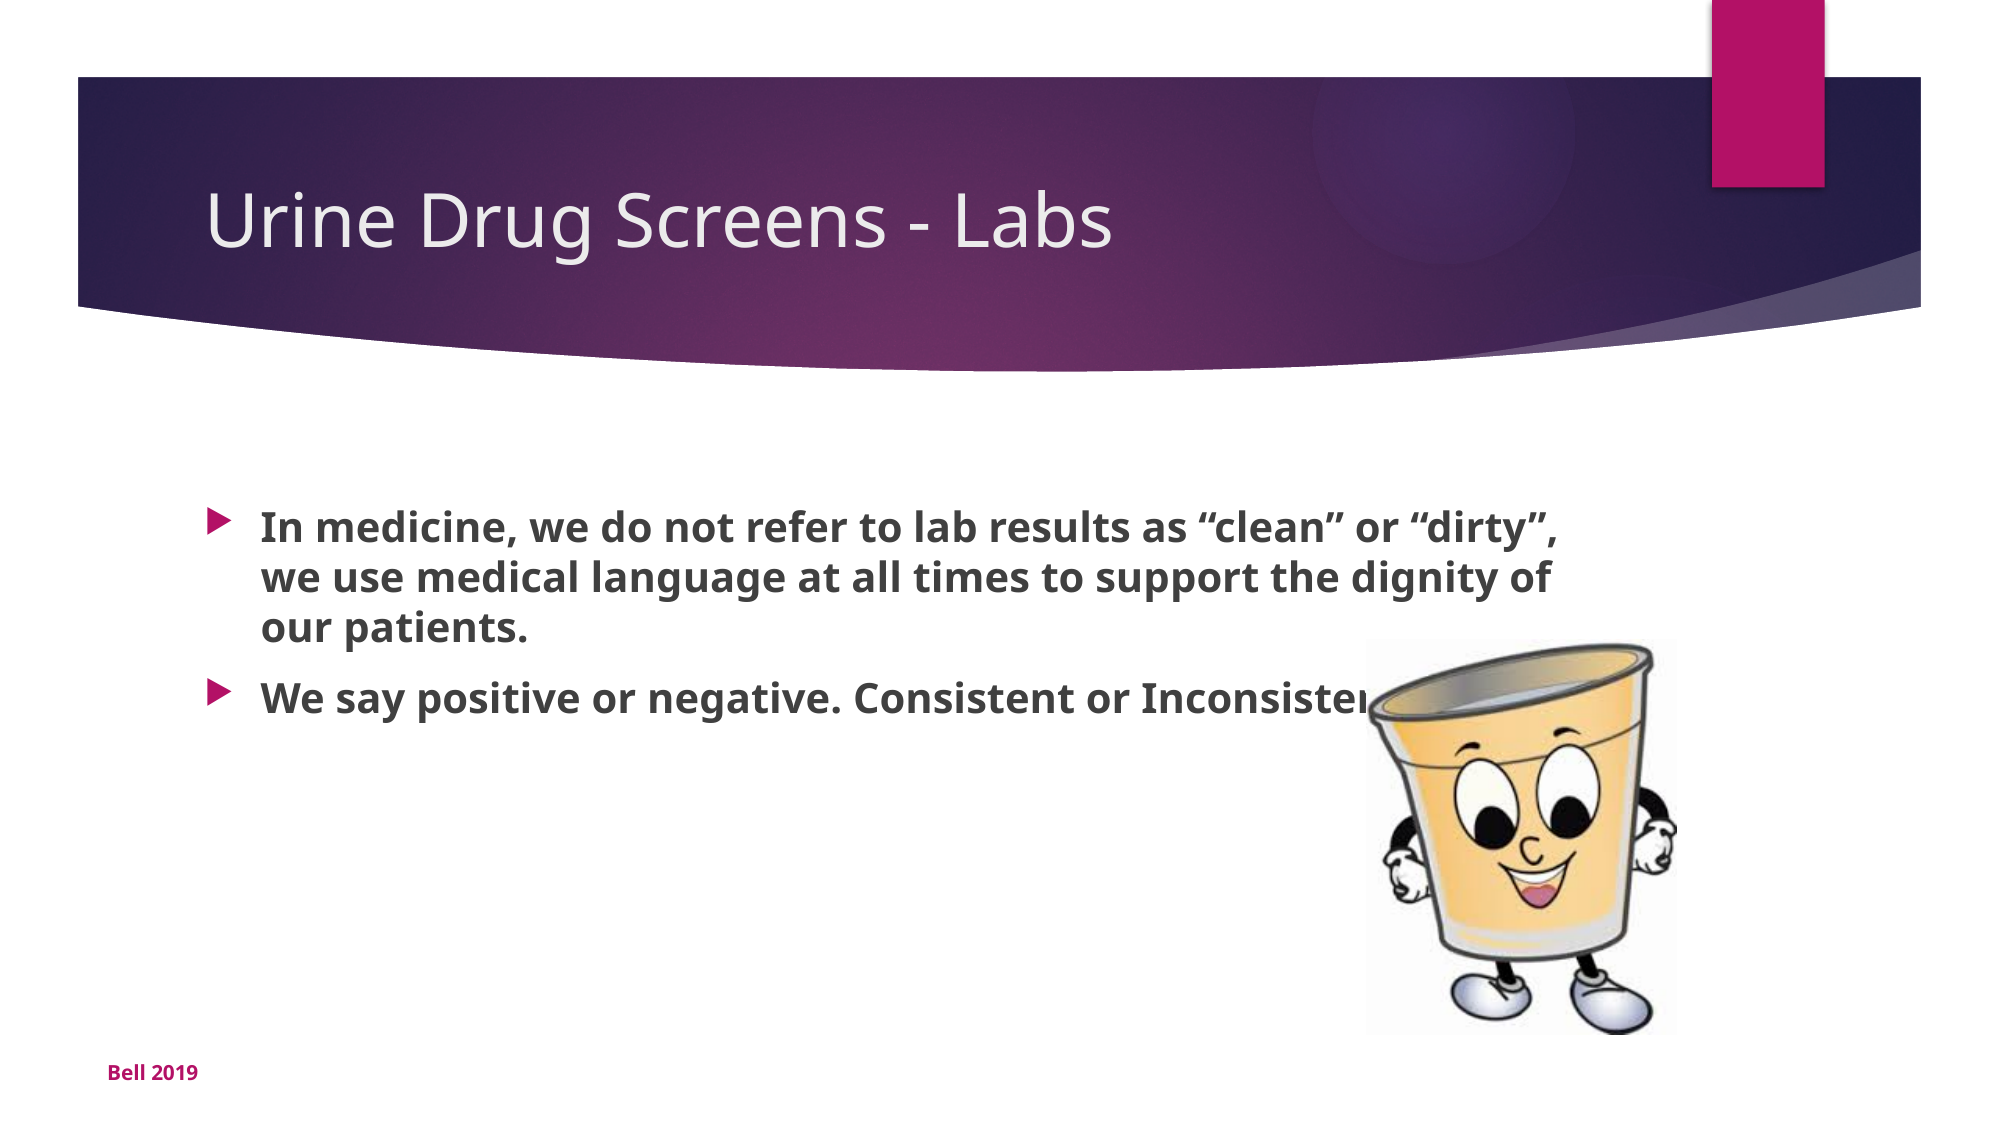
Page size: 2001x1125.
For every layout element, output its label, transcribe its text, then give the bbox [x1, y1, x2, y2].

footer Bell 2019 [92, 1048, 726, 1099]
list In medicine, we do not refer to lab results as “clean” or “dirty”, we use medical language at all times to support the dignity of our patients. We say positive or negative. Consistent or Inconsistent. [189, 427, 1638, 988]
title Urine Drug Screens - Labs [189, 159, 1627, 276]
picture [1365, 639, 1677, 1035]
